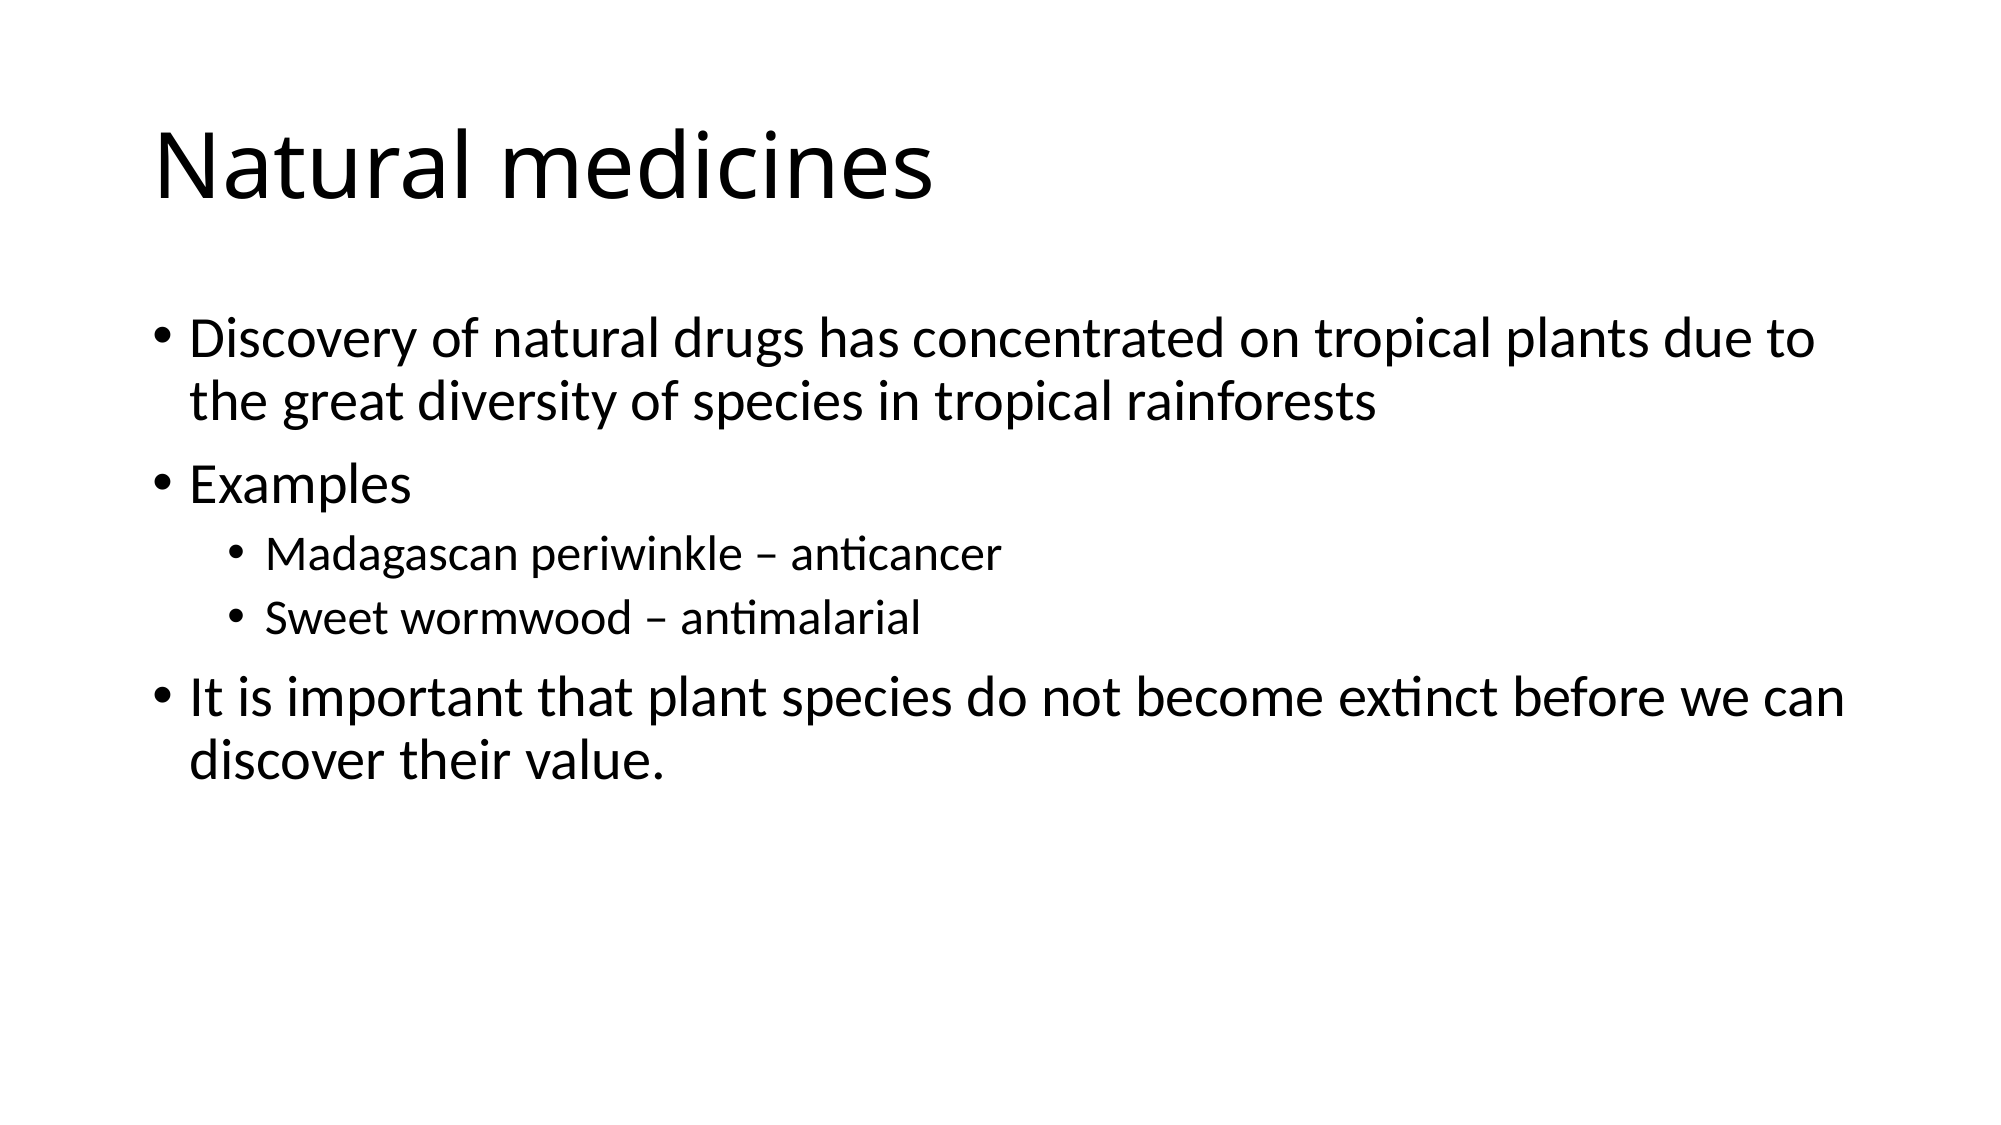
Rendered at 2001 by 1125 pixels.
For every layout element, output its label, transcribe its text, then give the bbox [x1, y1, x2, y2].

list Discovery of natural drugs has concentrated on tropical plants due to the great diversity of species in tropical rainforests Examples Madagascan periwinkle – anticancer Sweet wormwood – antimalarial It is important that plant species do not become extinct before we can discover their value. [137, 299, 1863, 1014]
title Natural medicines [137, 59, 1863, 278]
